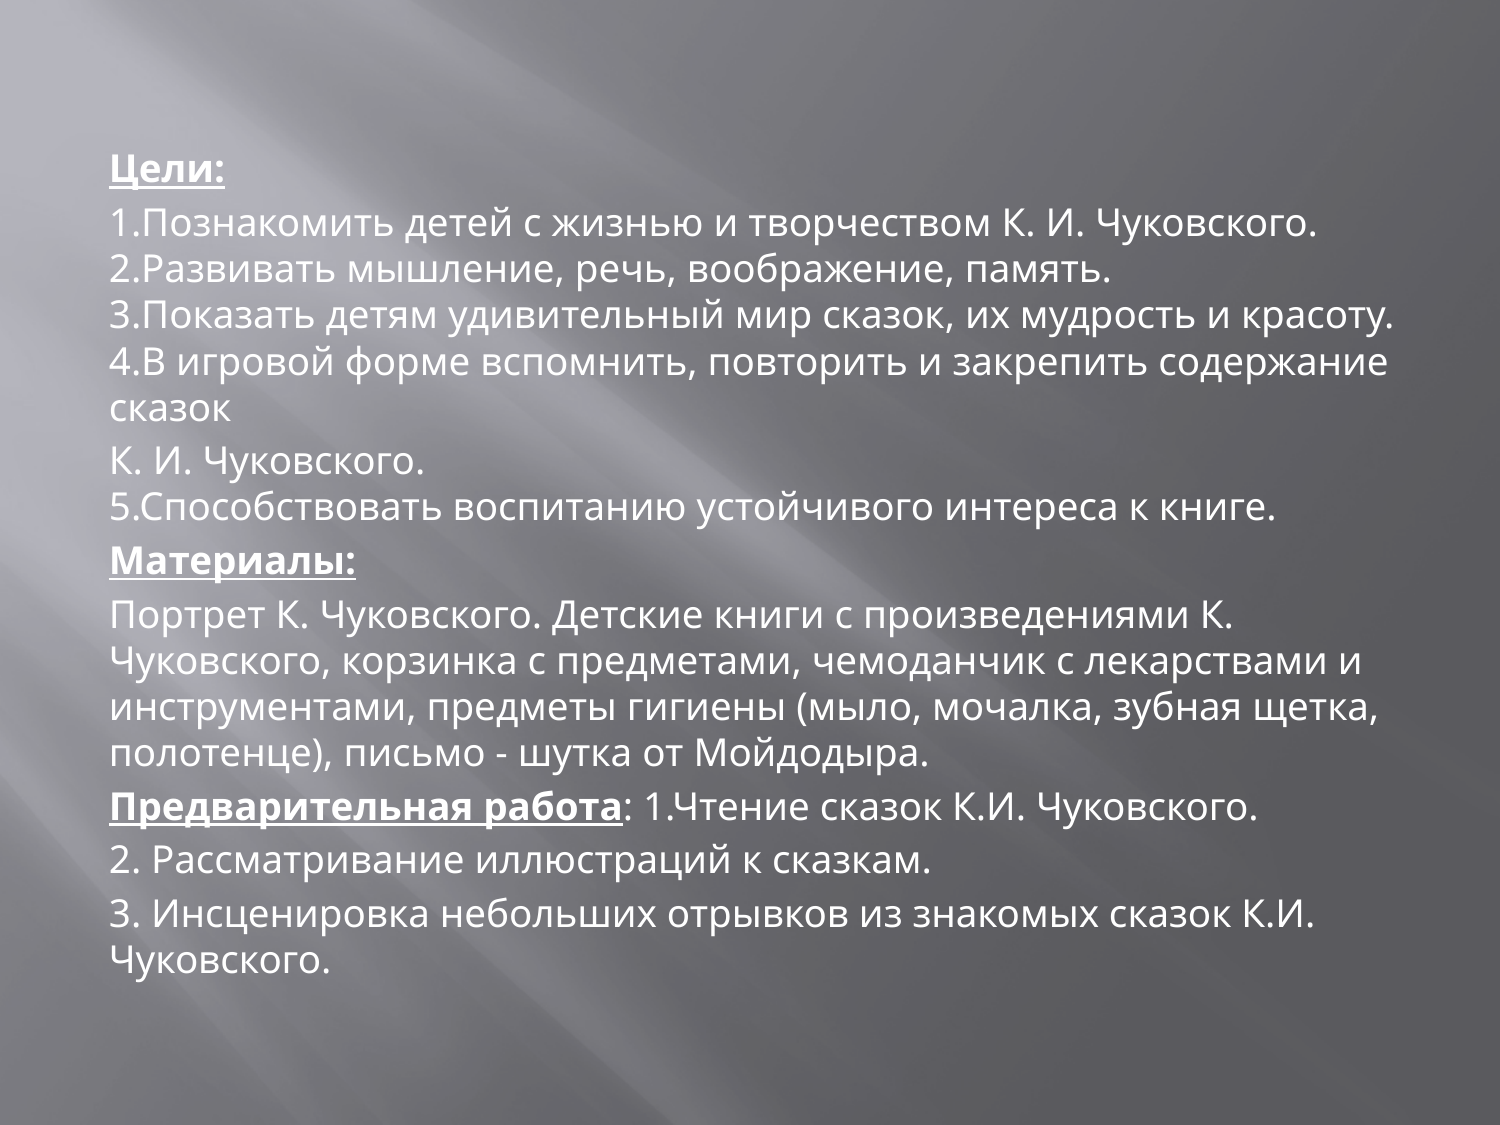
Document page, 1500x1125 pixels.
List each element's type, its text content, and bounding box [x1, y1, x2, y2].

list Цели: 1.Познакомить детей с жизнью и творчеством К. И. Чуковского. 2.Развивать мышление, речь, воображение, память. 3.Показать детям удивительный мир сказок, их мудрость и красоту. 4.В игровой форме вспомнить, повторить и закрепить содержание сказок К. И. Чуковского. 5.Способствовать воспитанию устойчивого интереса к книге. Материалы: Портрет К. Чуковского. Детские книги с произведениями К. Чуковского, корзинка с предметами, чемоданчик с лекарствами и инструментами, предметы гигиены (мыло, мочалка, зубная щетка, полотенце), письмо - шутка от Мойдодыра. Предварительная работа: 1.Чтение сказок К.И. Чуковского. 2. Рассматривание иллюстраций к сказкам. 3. Инсценировка небольших отрывков из знакомых сказок К.И. Чуковского. [75, 137, 1425, 1035]
